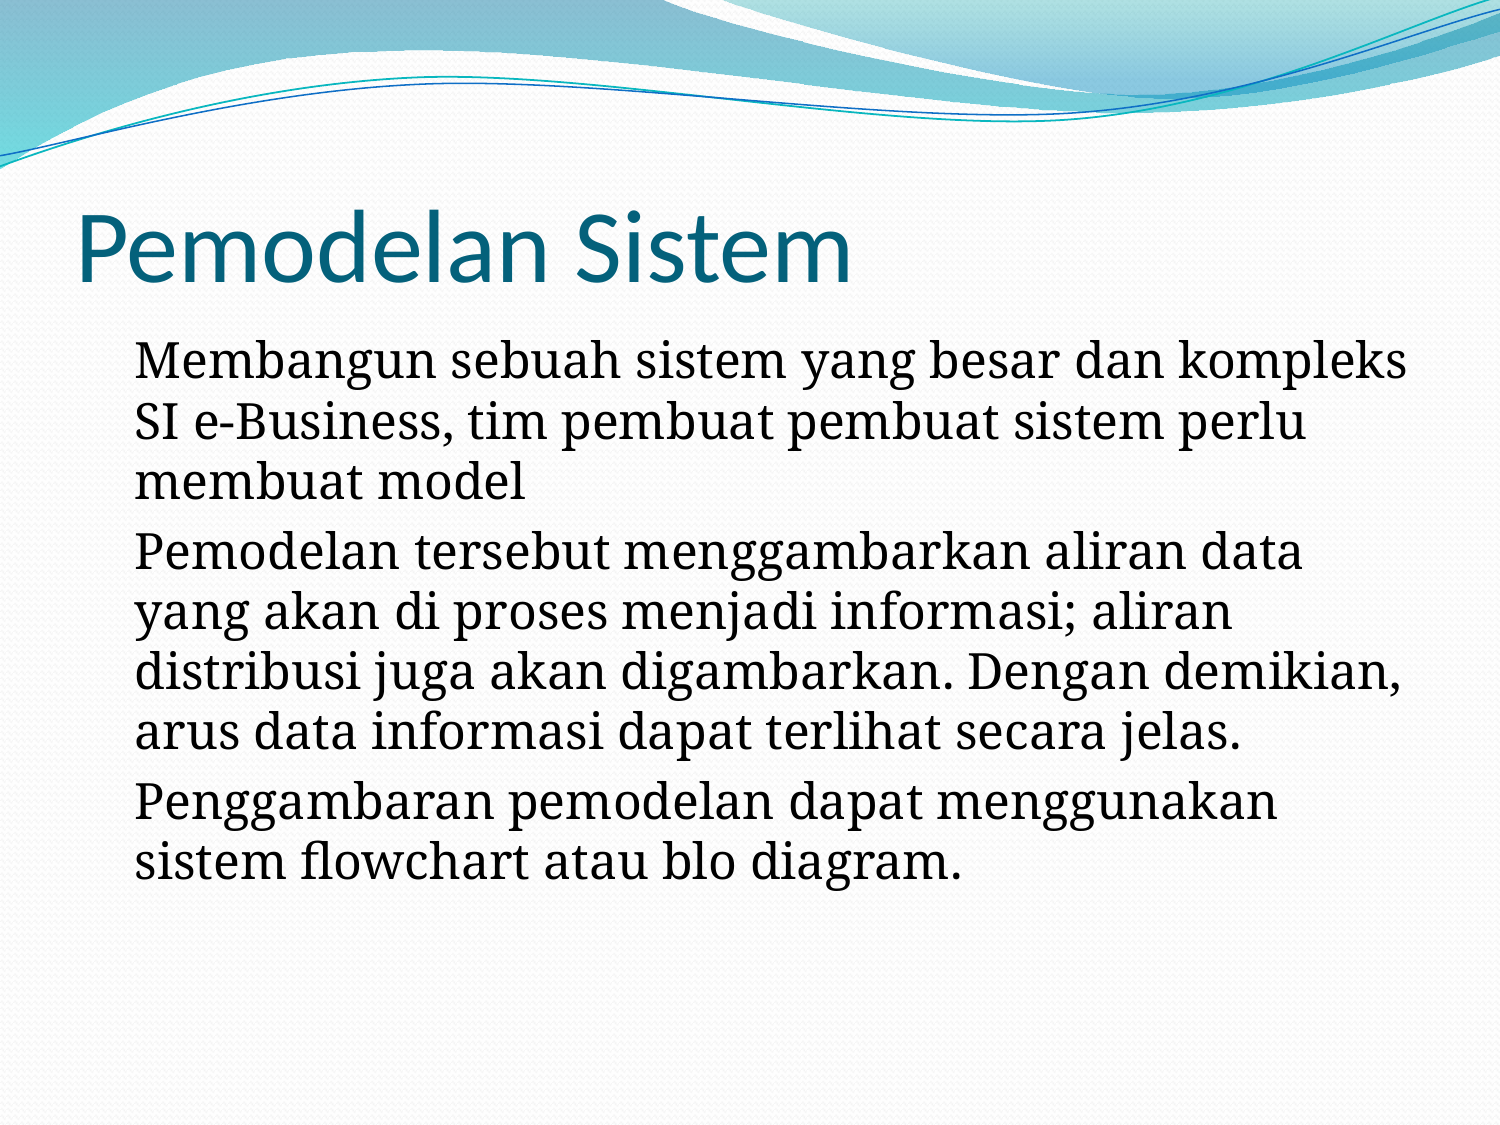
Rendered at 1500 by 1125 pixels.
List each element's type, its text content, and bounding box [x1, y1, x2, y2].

title Pemodelan Sistem [75, 115, 1425, 303]
list Membangun sebuah sistem yang besar dan kompleks SI e-Business, tim pembuat pembuat sistem perlu membuat model Pemodelan tersebut menggambarkan aliran data yang akan di proses menjadi informasi; aliran distribusi juga akan digambarkan. Dengan demikian, arus data informasi dapat terlihat secara jelas. Penggambaran pemodelan dapat menggunakan sistem flowchart atau blo diagram. [75, 317, 1425, 1038]
